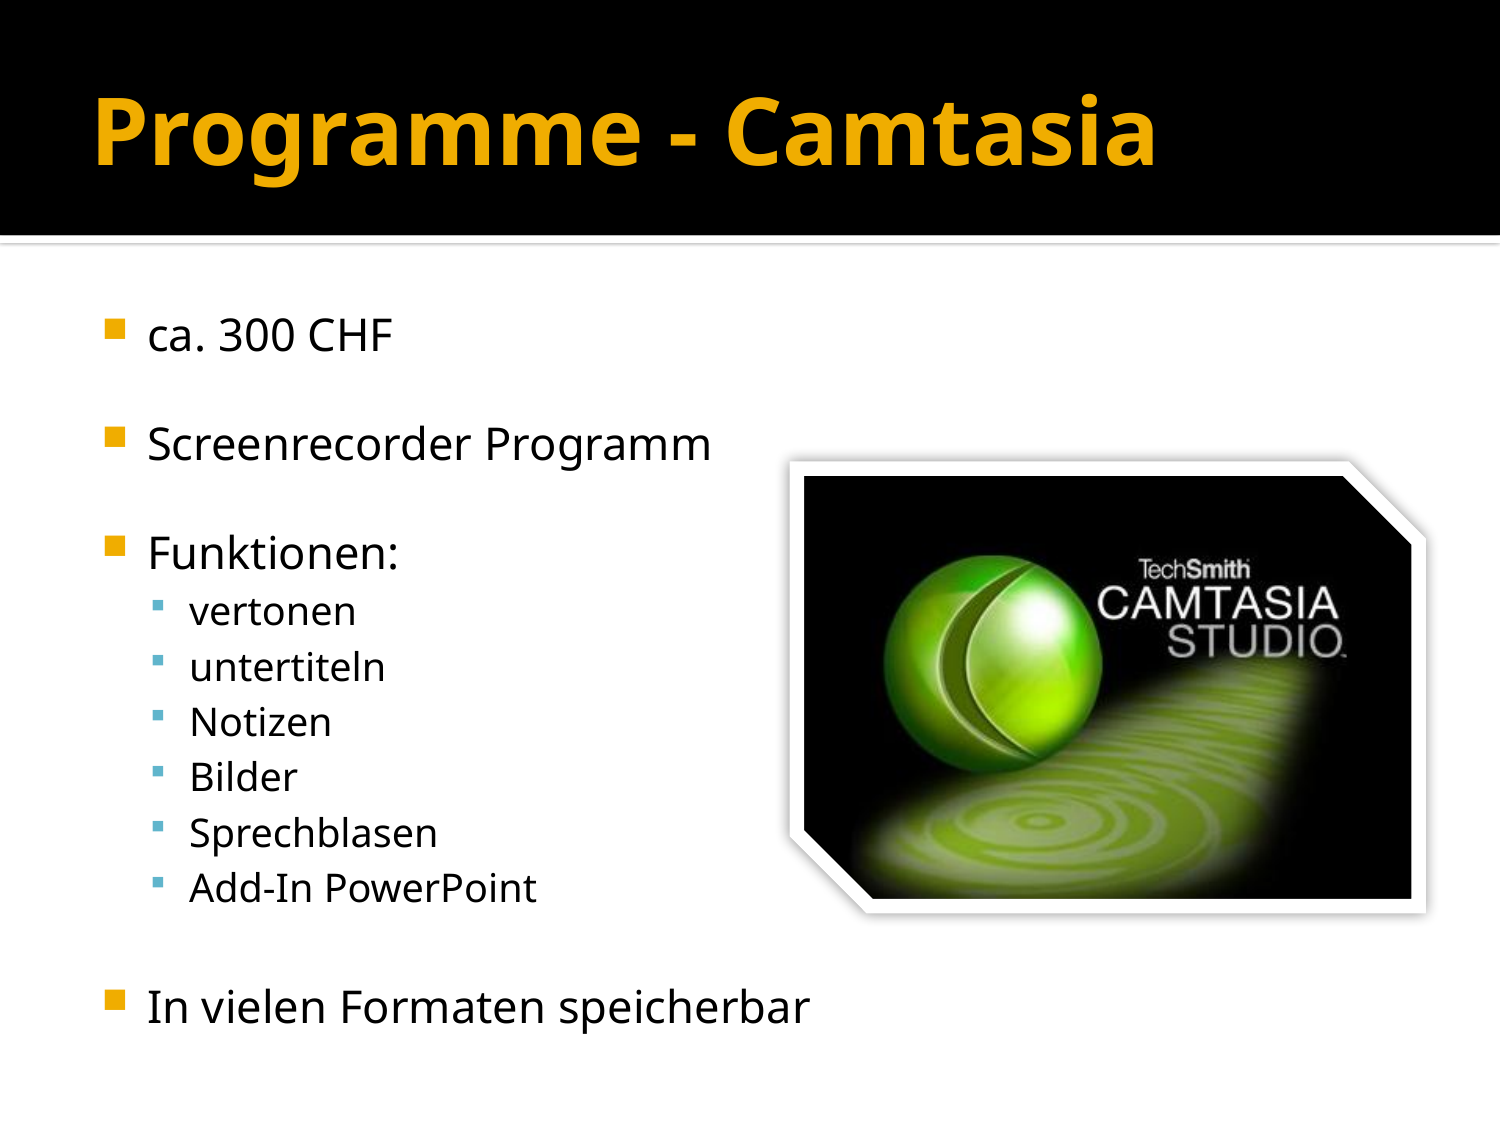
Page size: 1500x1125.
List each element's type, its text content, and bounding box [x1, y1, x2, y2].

title Programme - Camtasia [75, 25, 1425, 231]
list ca. 300 CHF Screenrecorder Programm Funktionen: vertonen untertiteln Notizen Bilder Sprechblasen Add-In PowerPoint In vielen Formaten speicherbar [75, 291, 1425, 1050]
picture [796, 468, 1419, 907]
